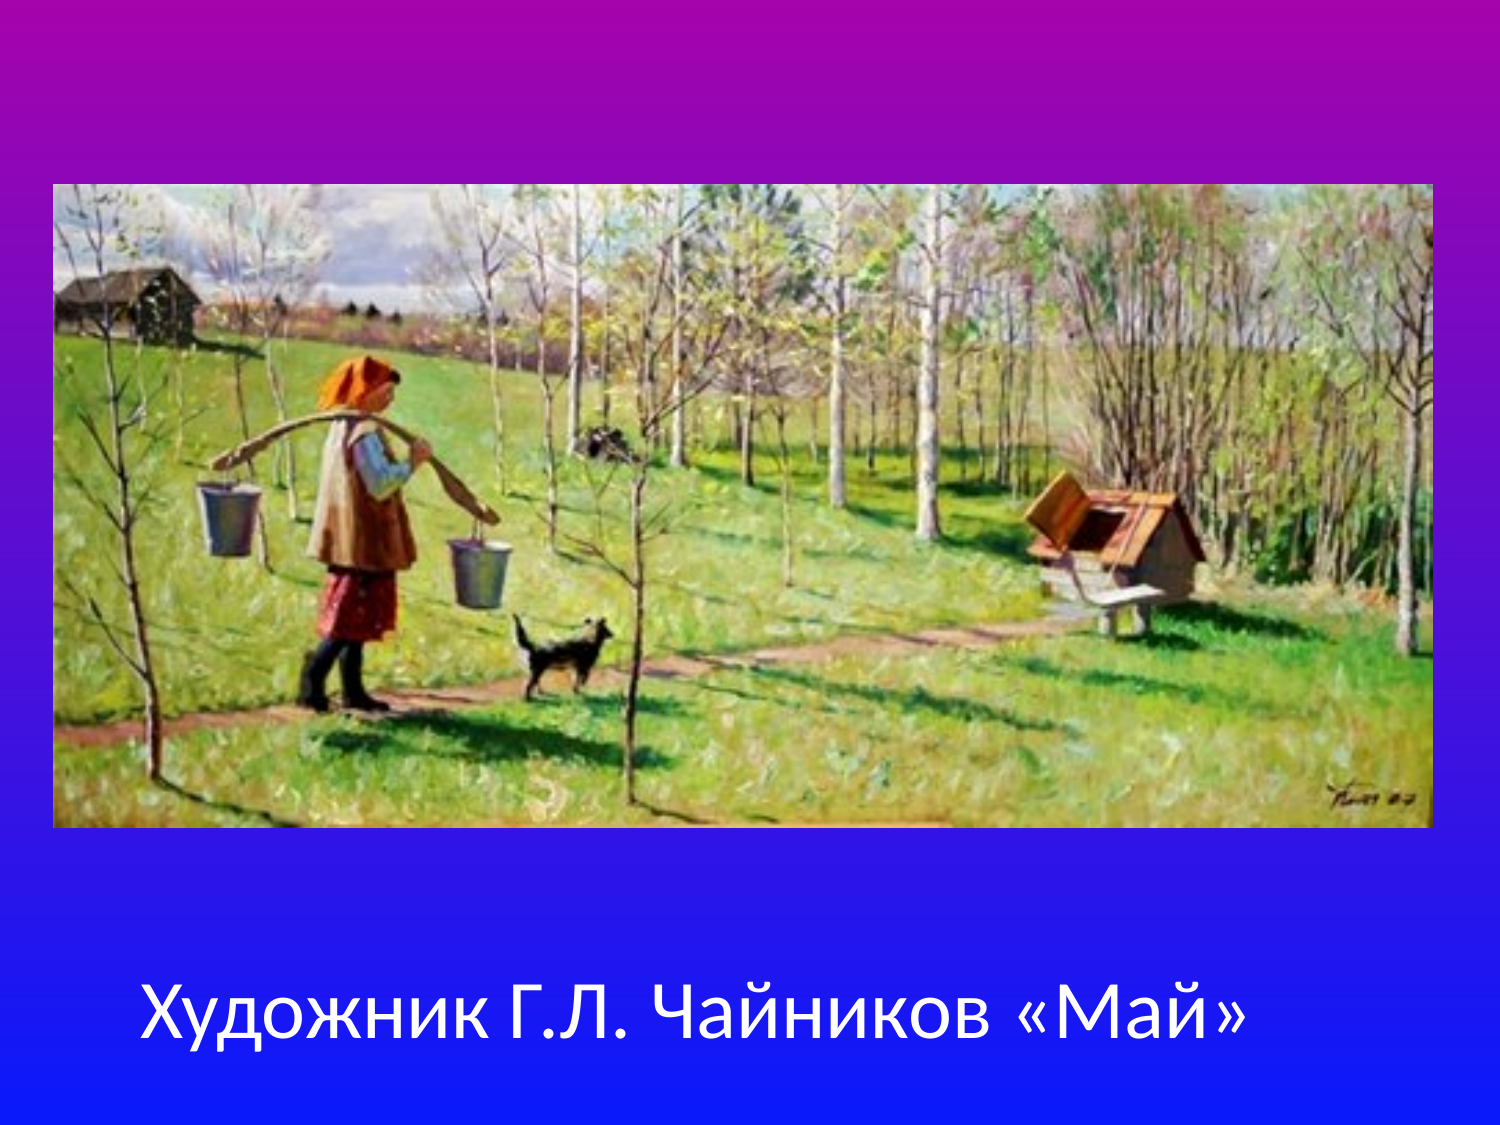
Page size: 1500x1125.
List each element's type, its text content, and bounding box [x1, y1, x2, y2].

text_box Художник Г.Л. Чайников «Май» [75, 950, 1319, 1061]
picture [52, 184, 1433, 828]
